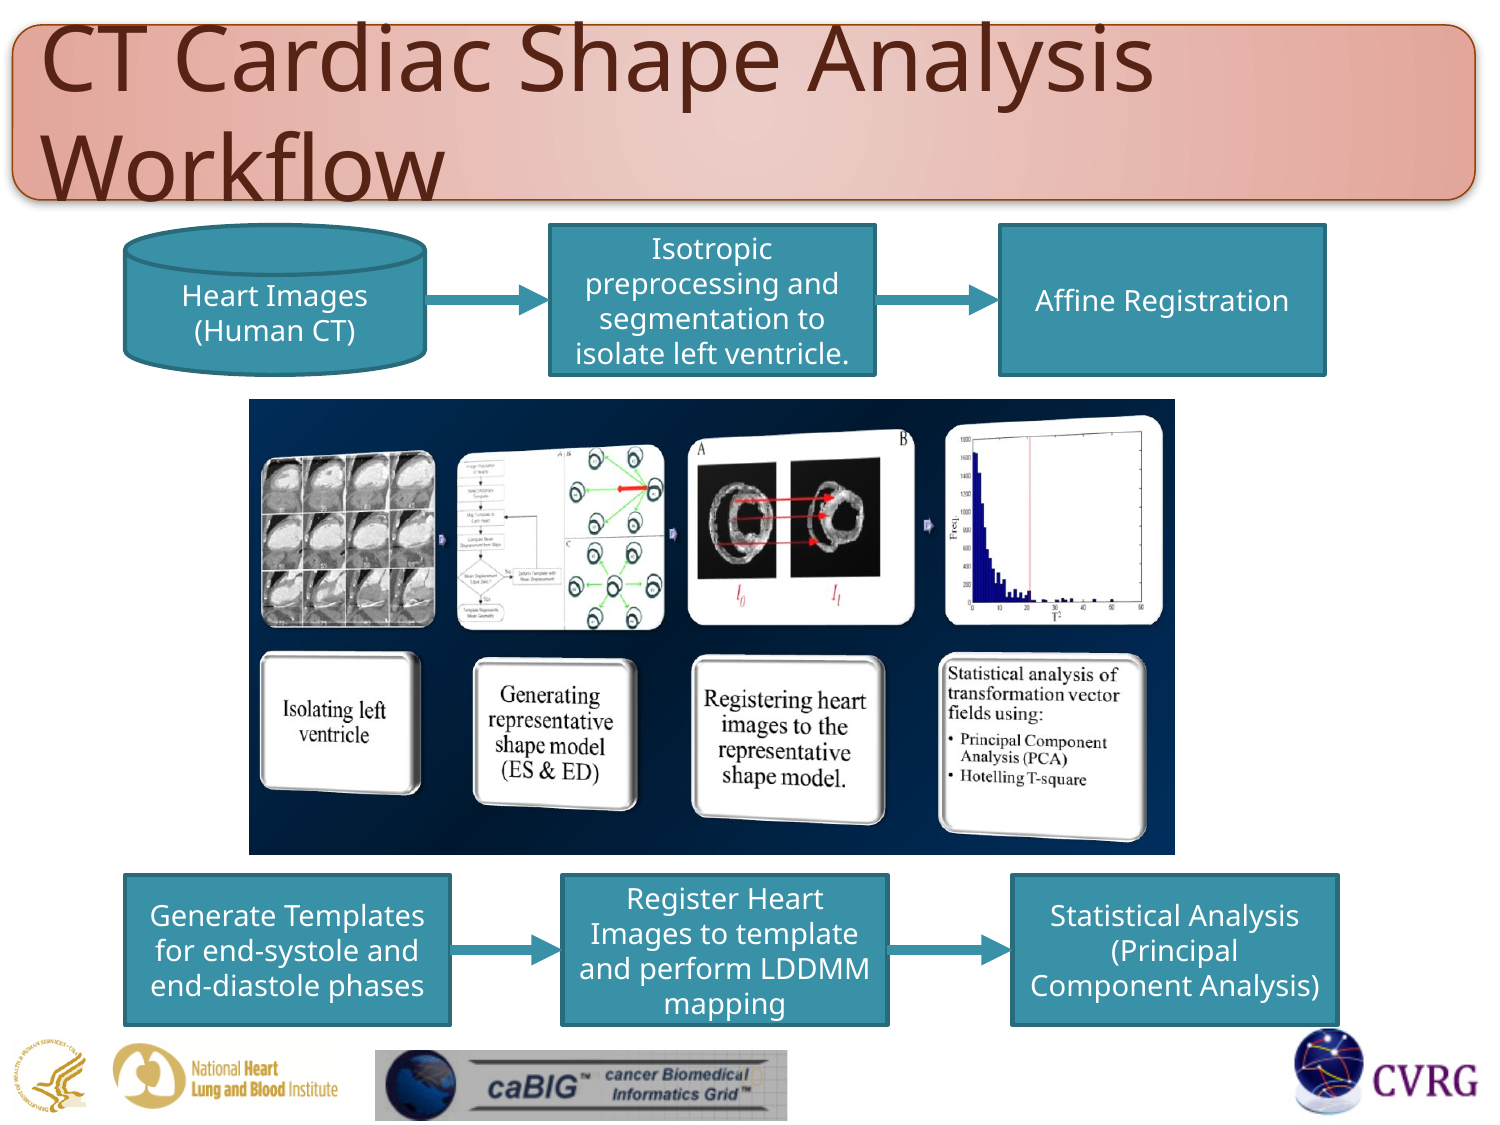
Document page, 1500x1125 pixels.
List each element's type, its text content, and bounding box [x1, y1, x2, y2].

text_box Isotropic preprocessing and segmentation to isolate left ventricle. [548, 223, 877, 377]
picture [249, 399, 1176, 856]
picture [375, 1050, 788, 1121]
picture [1287, 1021, 1483, 1125]
text_box Heart Images (Human CT) [122, 222, 428, 377]
title CT Cardiac Shape Analysis Workflow [24, 45, 1466, 175]
text_box Register Heart Images to template and perform LDDMM mapping [560, 873, 890, 1027]
text_box Affine Registration [998, 223, 1327, 377]
text_box Statistical Analysis (Principal Component Analysis) [1010, 873, 1340, 1027]
text_box Generate Templates for end-systole and end-diastole phases [123, 873, 452, 1027]
slide_number 10 [712, 1025, 788, 1104]
